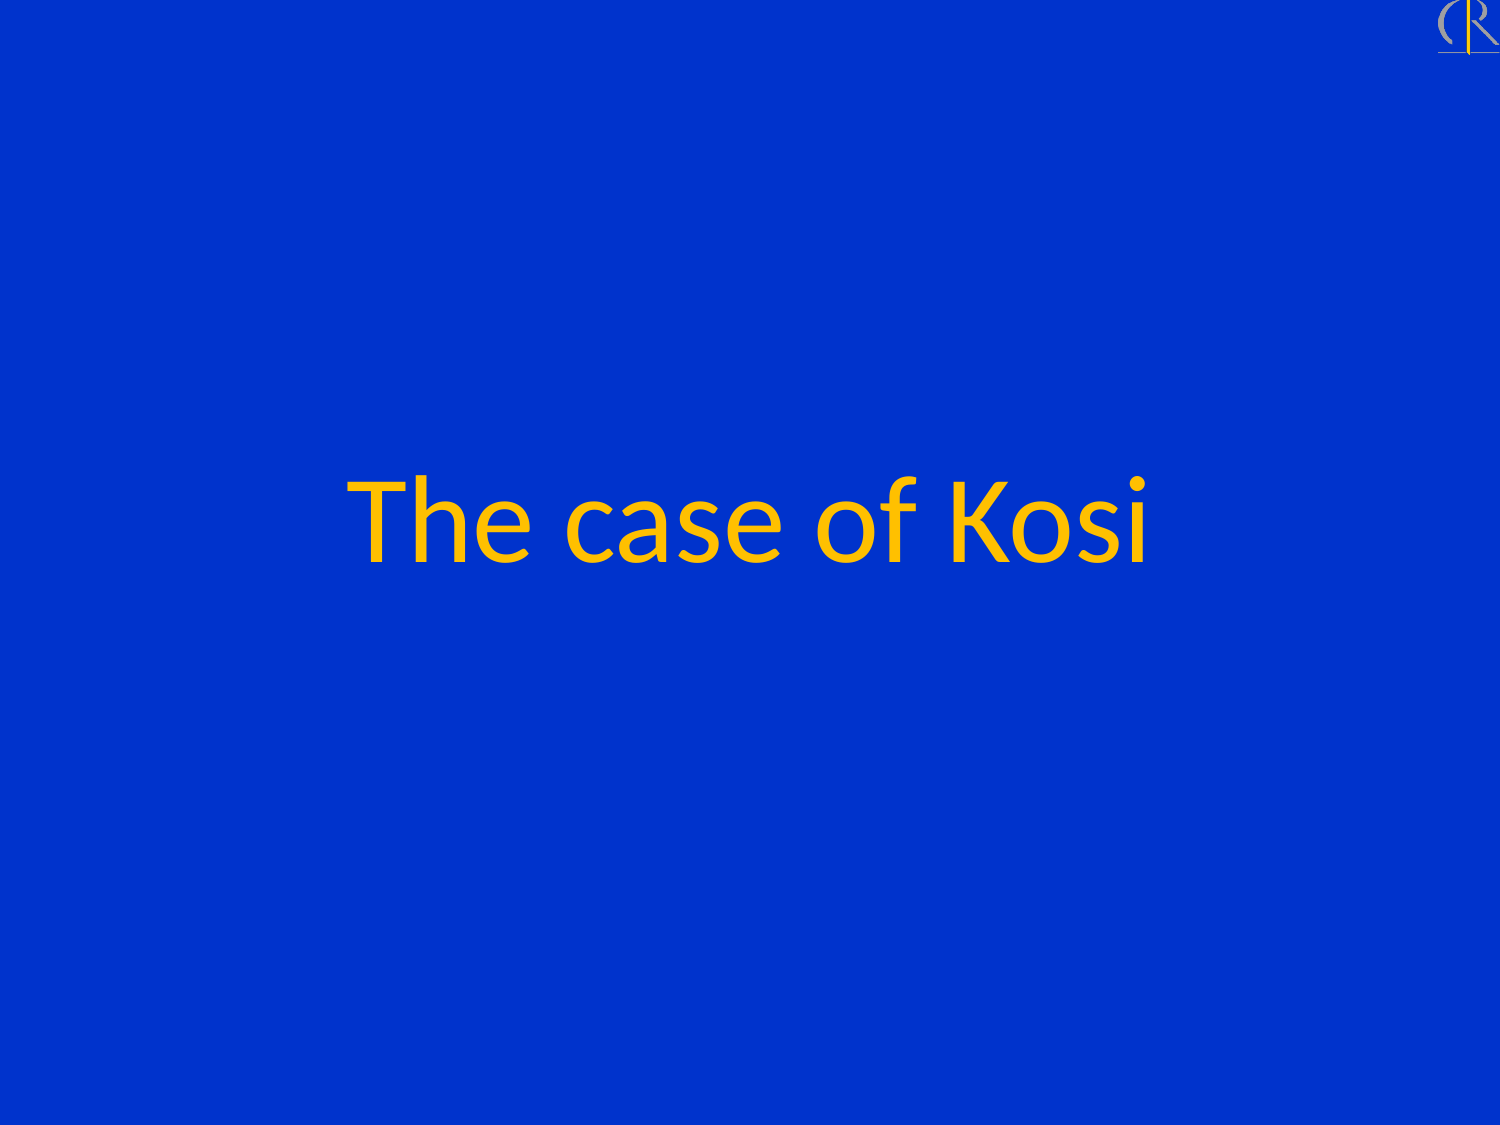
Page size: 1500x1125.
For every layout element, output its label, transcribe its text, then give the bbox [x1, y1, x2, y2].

picture [1438, 0, 1500, 55]
title The case of Kosi [112, 392, 1388, 634]
